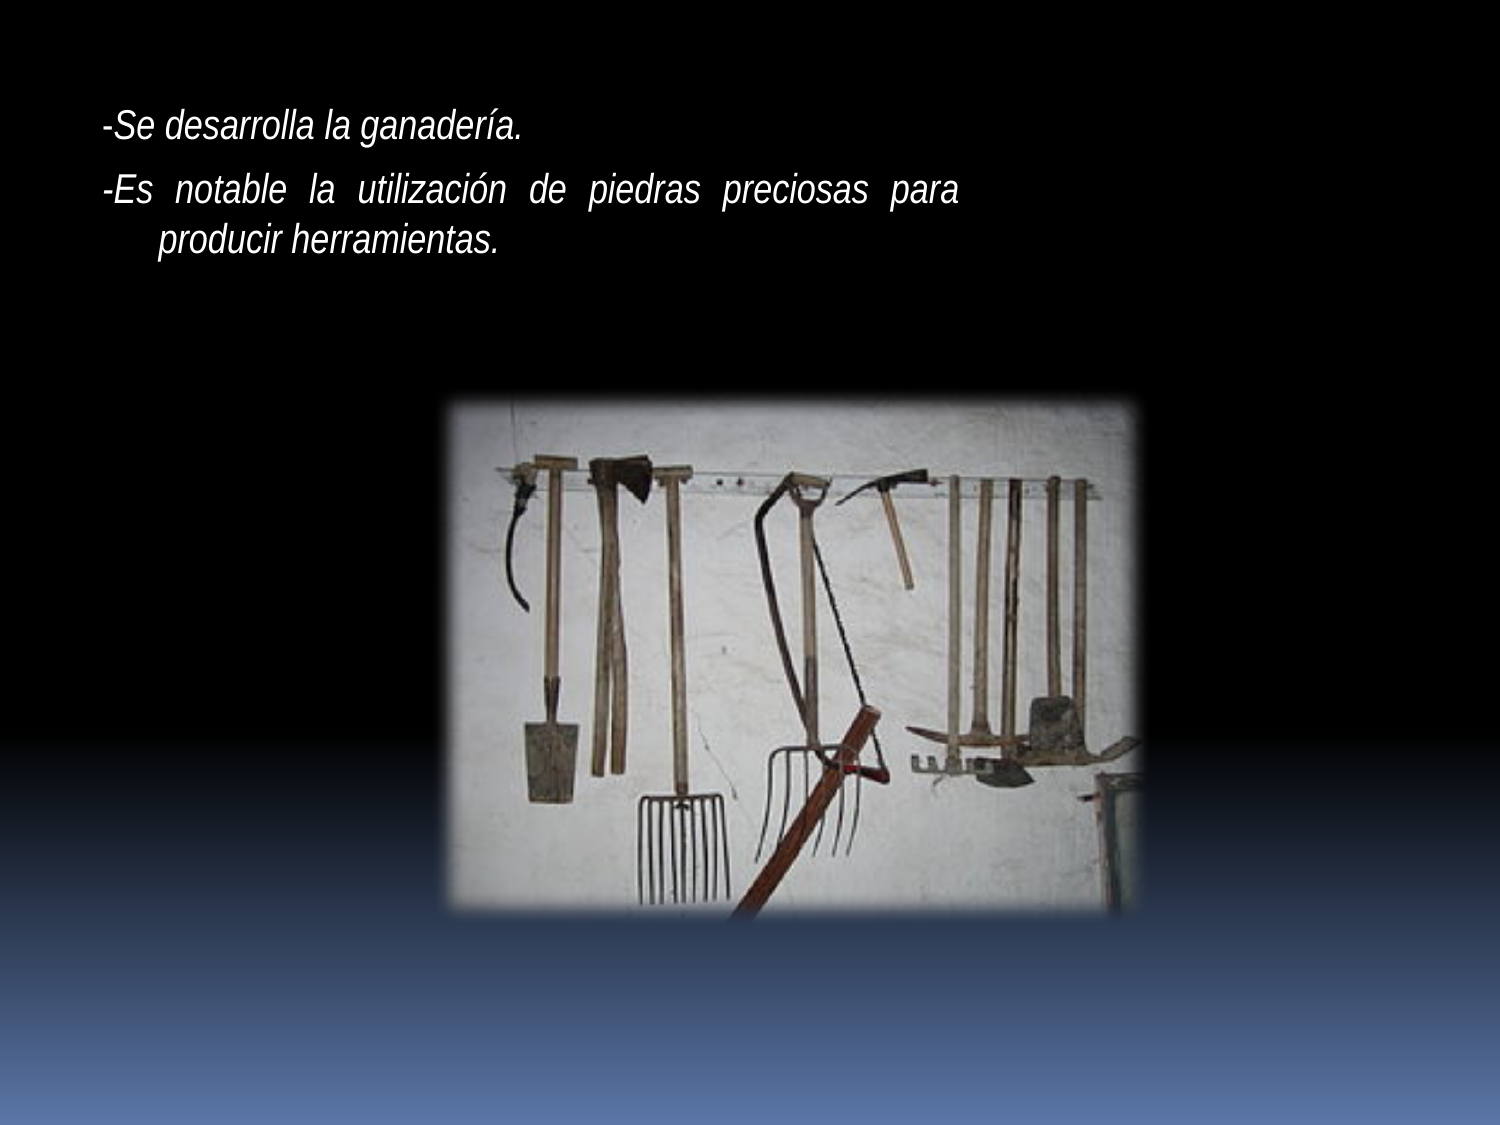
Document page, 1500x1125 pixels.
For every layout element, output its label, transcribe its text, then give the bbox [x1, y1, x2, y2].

list -Se desarrolla la ganadería. -Es notable la utilización de piedras preciosas para producir herramientas. [76, 90, 975, 1033]
picture [430, 384, 1152, 927]
